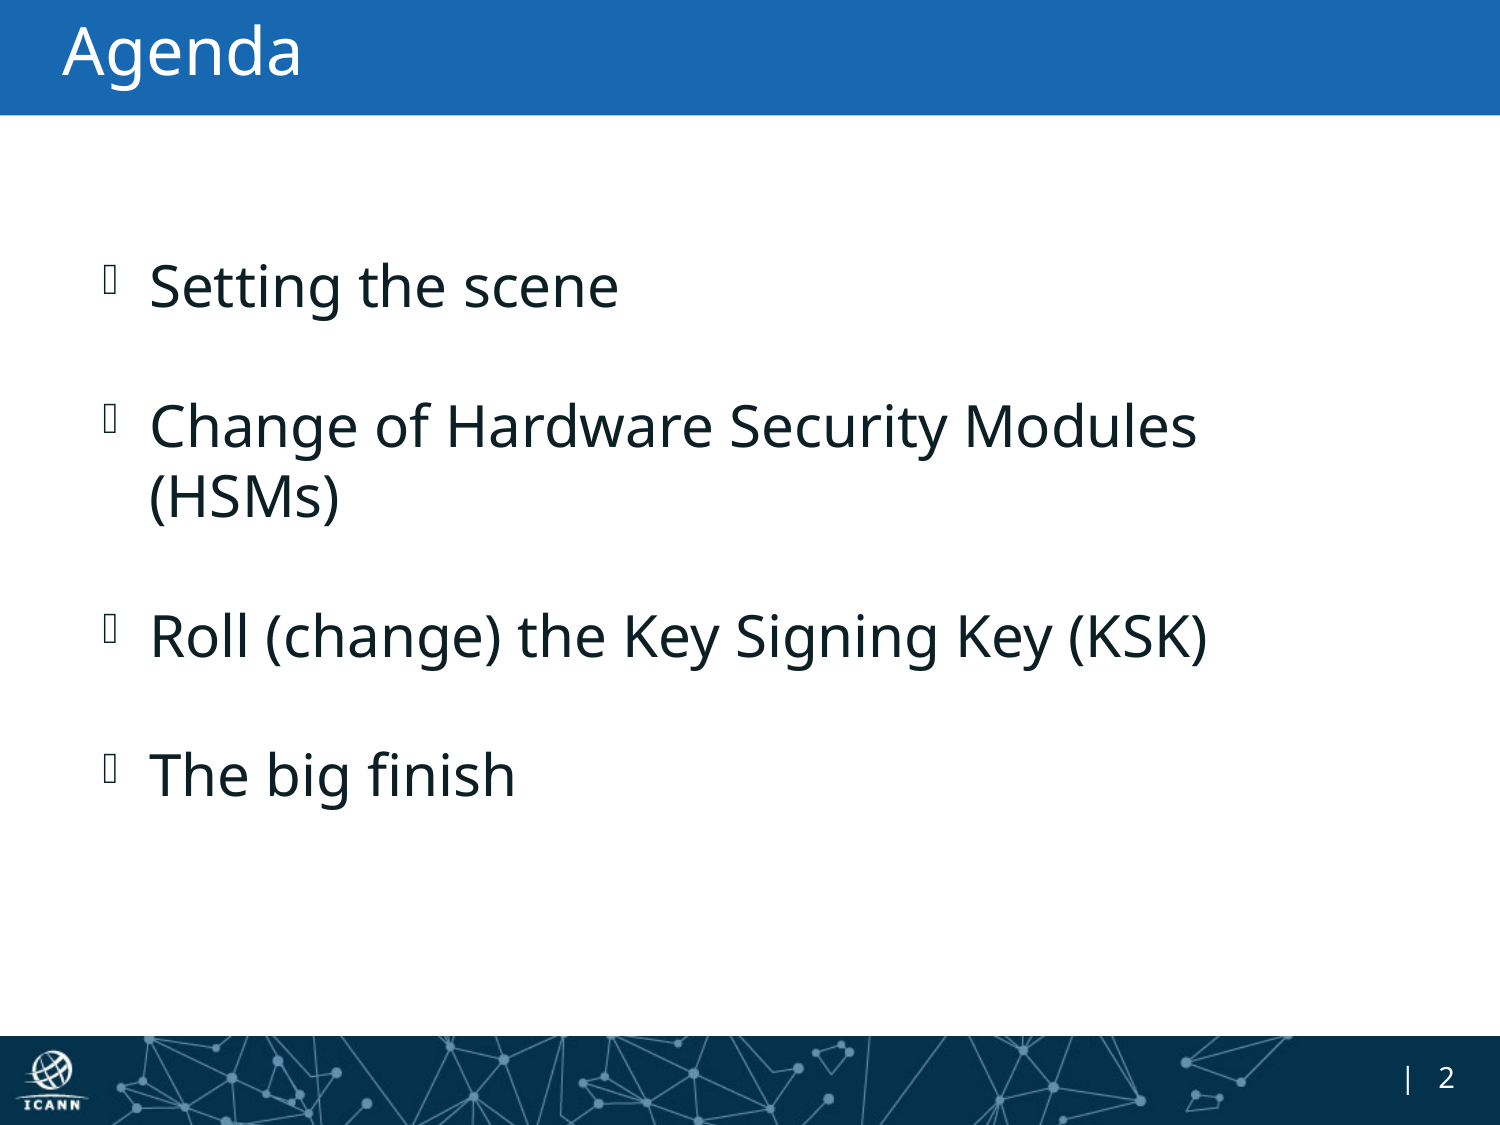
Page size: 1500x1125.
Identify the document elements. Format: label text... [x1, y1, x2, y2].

text_box Setting the scene Change of Hardware Security Modules (HSMs) Roll (change) the Key Signing Key (KSK) The big finish [87, 171, 1417, 816]
picture [0, 1036, 1500, 1125]
title Agenda [0, 0, 1500, 116]
